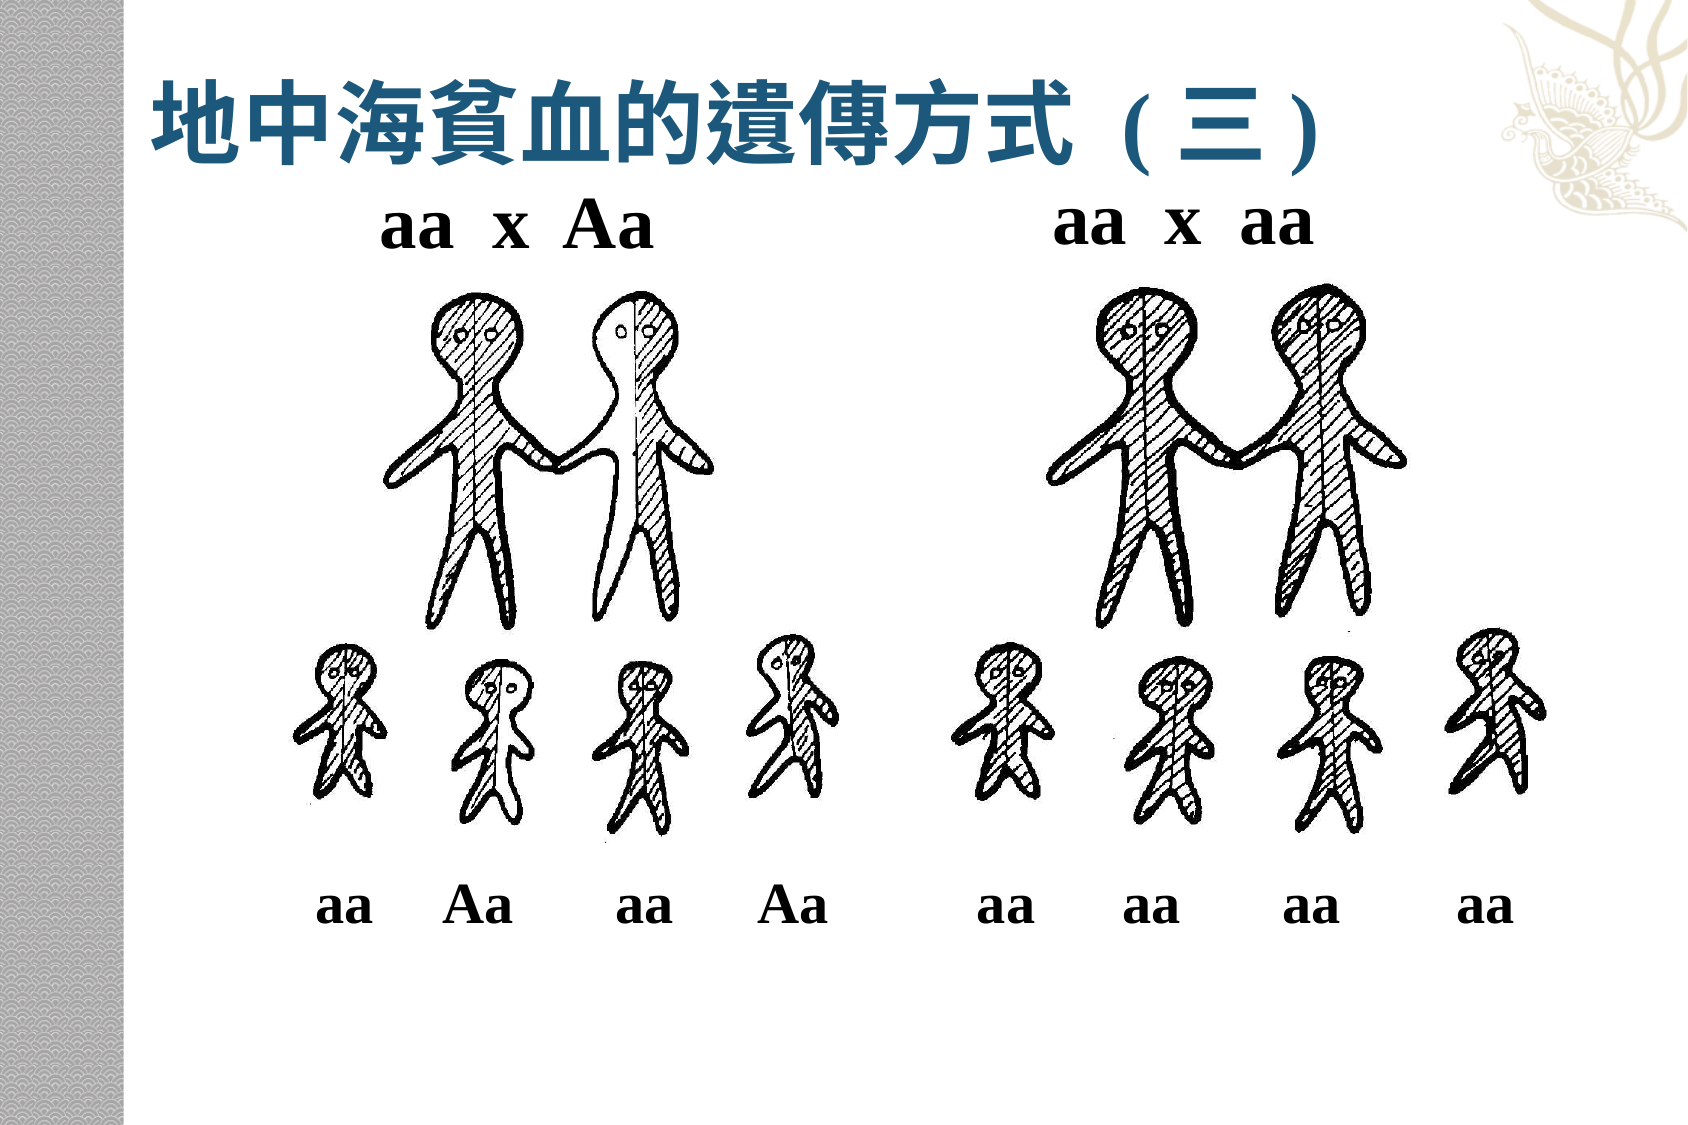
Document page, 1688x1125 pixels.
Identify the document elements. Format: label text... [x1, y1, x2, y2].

text_box aa aa aa aa [962, 869, 1550, 943]
picture [937, 278, 1552, 842]
text_box aa x Aa [364, 197, 670, 267]
text_box aa Aa aa Aa [300, 857, 880, 943]
text_box aa x aa [1037, 197, 1331, 267]
picture [276, 278, 852, 847]
title 地中海貧血的遺傳方式 (三) [134, 45, 1520, 197]
